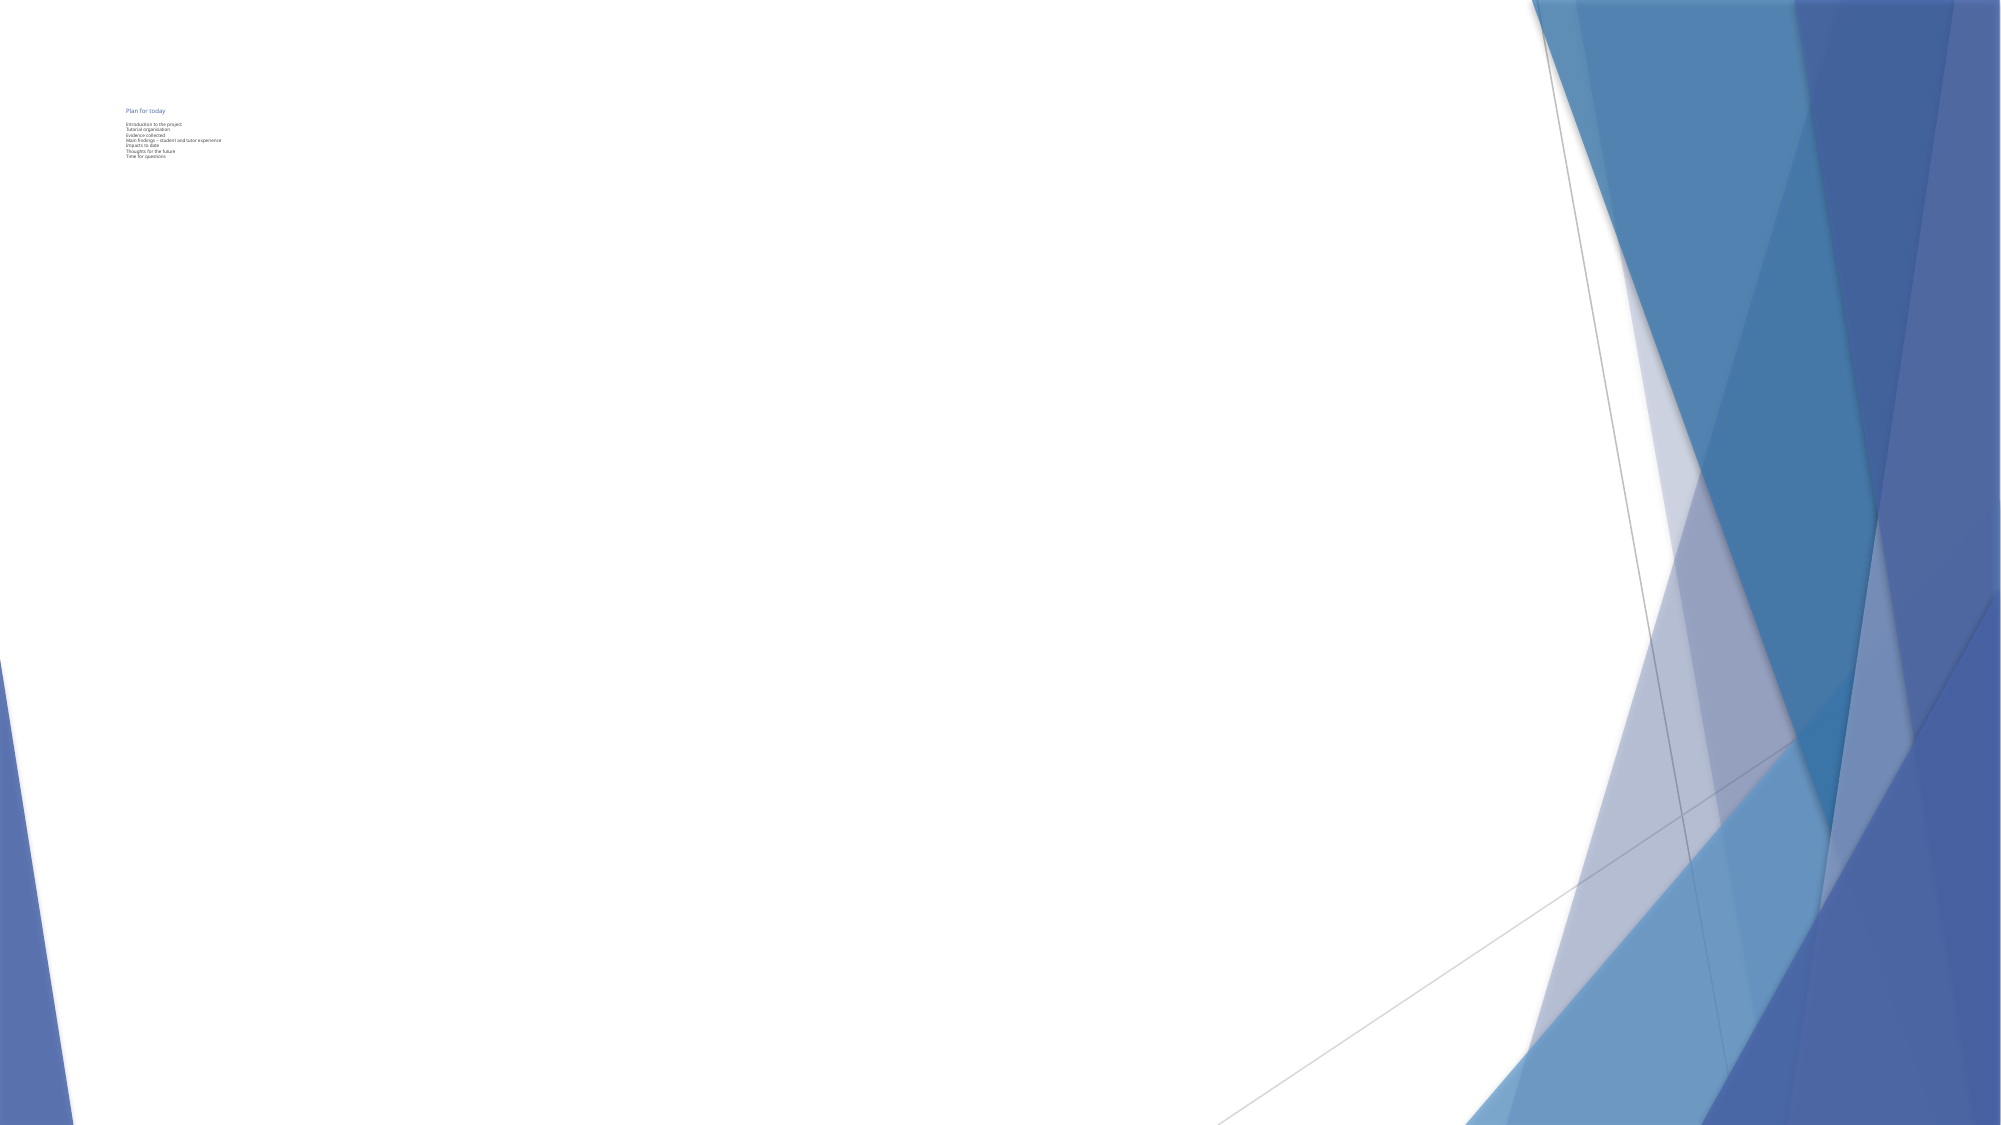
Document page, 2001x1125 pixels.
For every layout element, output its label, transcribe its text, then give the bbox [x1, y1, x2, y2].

title Plan for today Introduction to the project Tutorial organisation Evidence collected Main findings – student and tutor experience Impacts to date Thoughts for the future Time for questions [111, 99, 1000, 182]
